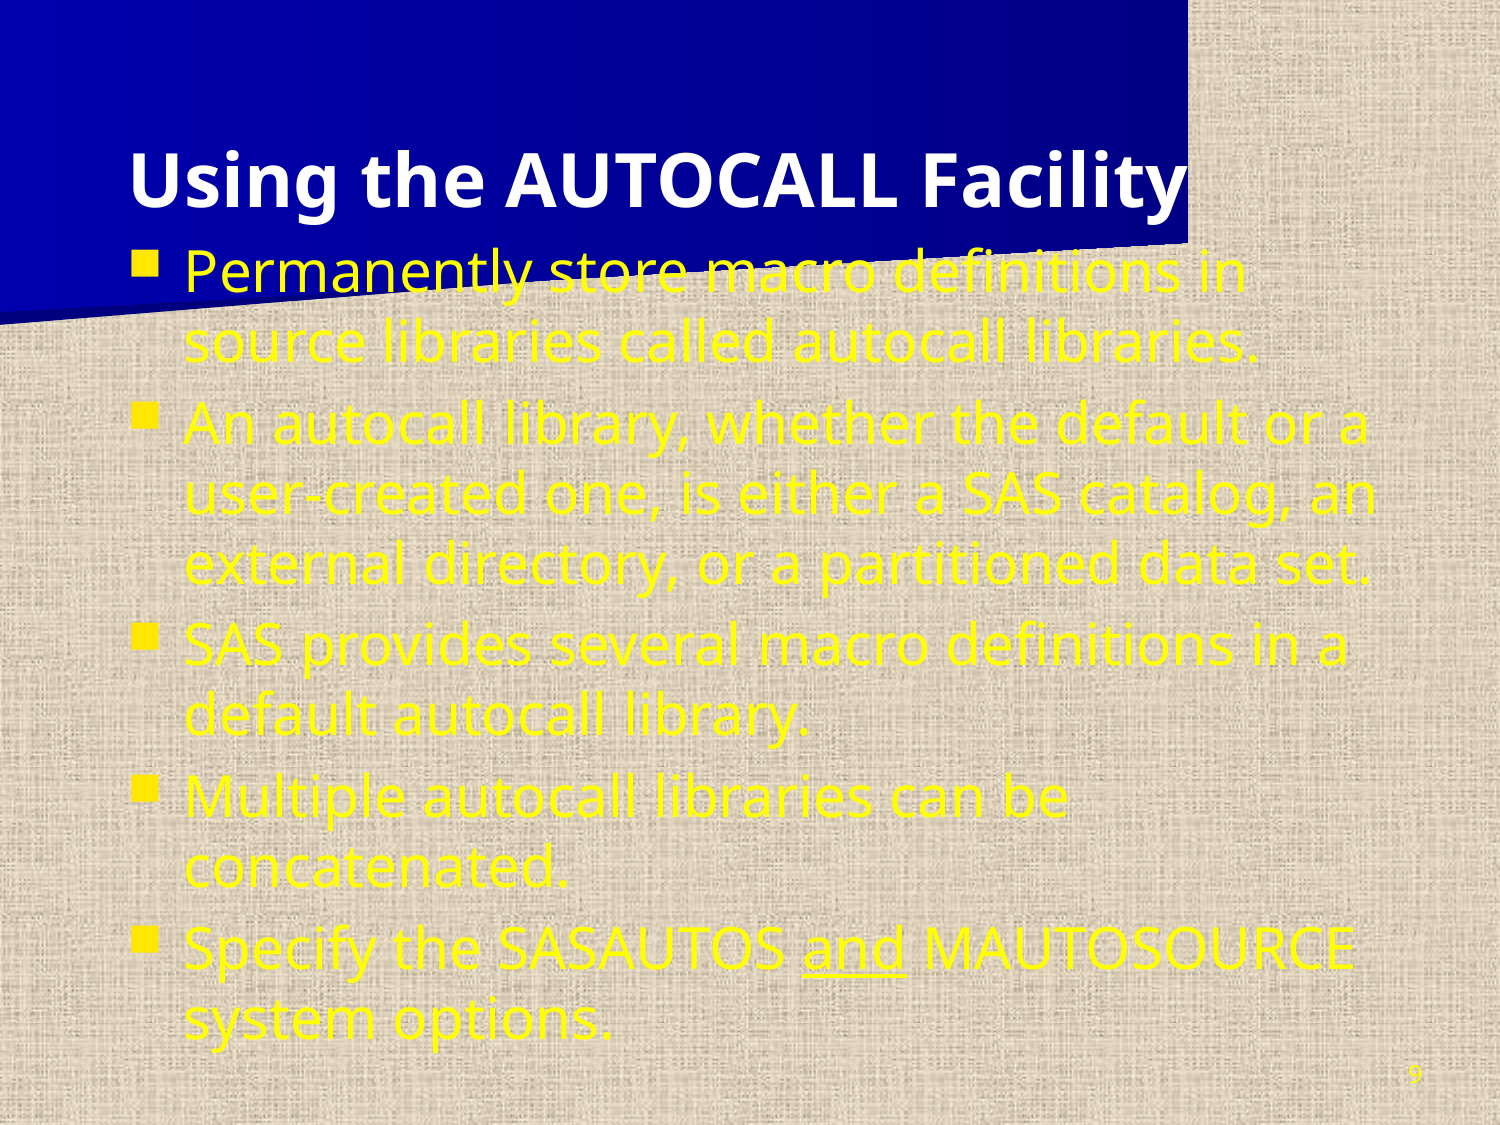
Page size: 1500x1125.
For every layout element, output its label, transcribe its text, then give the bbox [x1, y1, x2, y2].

list Using the AUTOCALL Facility Permanently store macro definitions in source libraries called autocall libraries. An autocall library, whether the default or a user-created one, is either a SAS catalog, an external directory, or a partitioned data set. SAS provides several macro definitions in a default autocall library. Multiple autocall libraries can be concatenated. Specify the SASAUTOS and MAUTOSOURCE system options. [112, 124, 1451, 1026]
picture [0, 0, 1500, 1125]
slide_number 9 [512, 1026, 1438, 1101]
